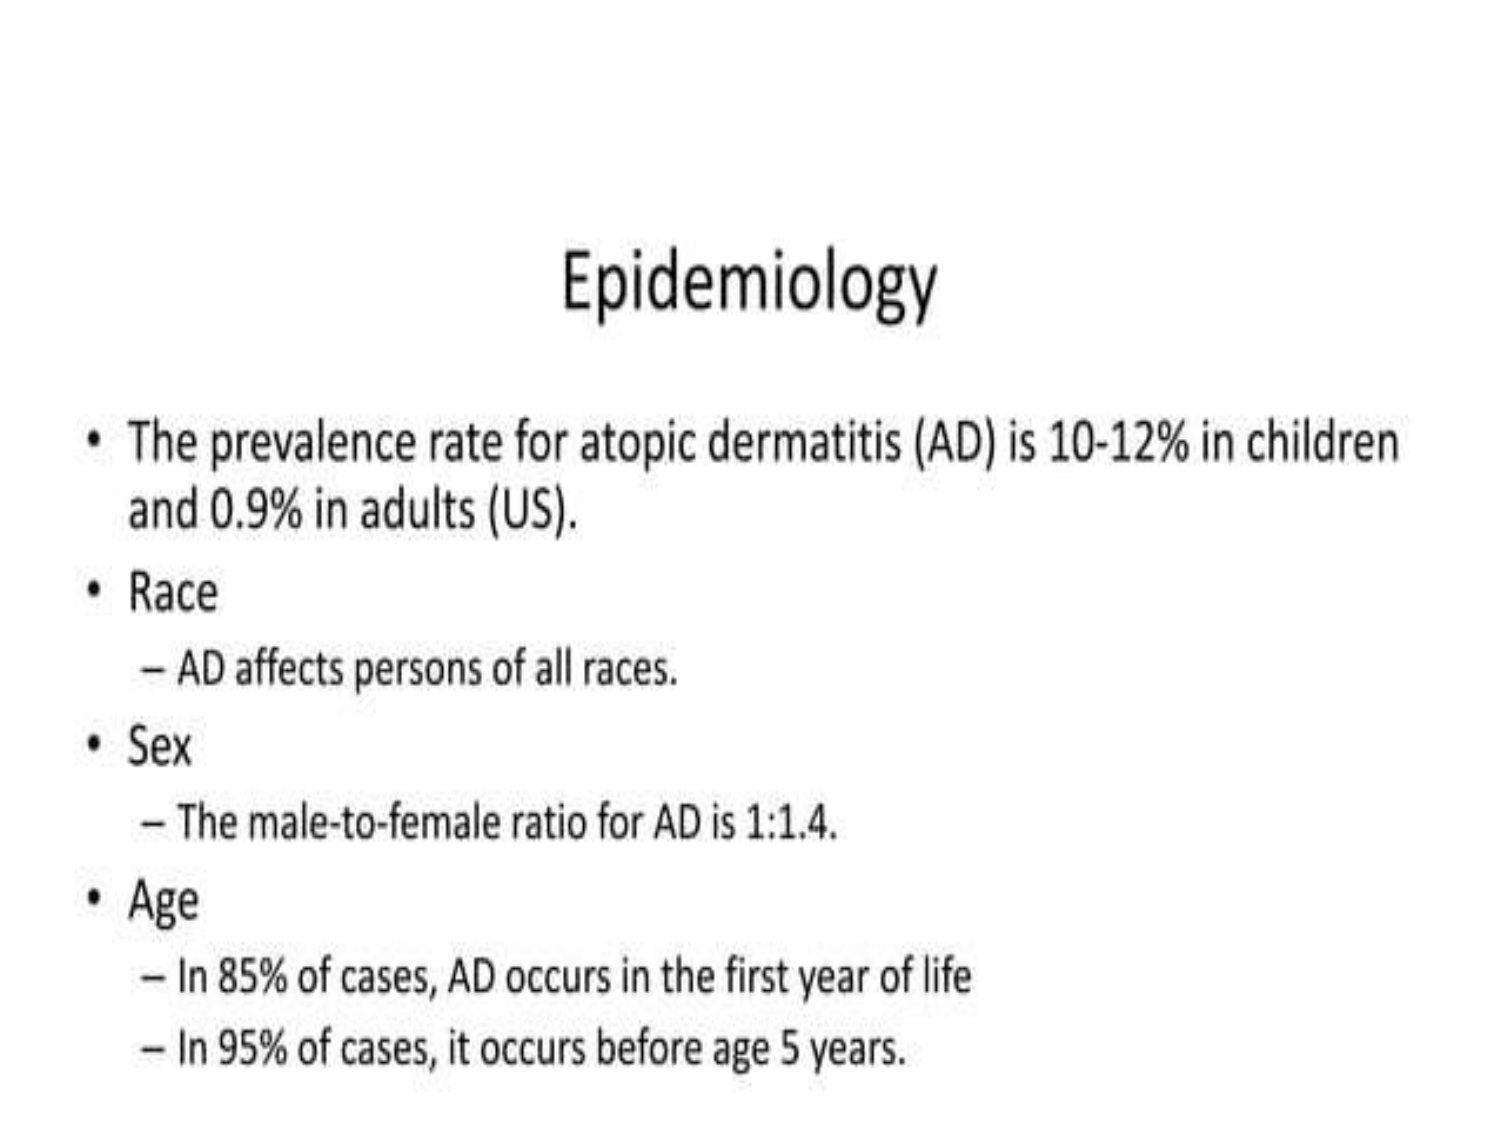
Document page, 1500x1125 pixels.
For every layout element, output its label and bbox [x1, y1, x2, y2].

picture [0, 139, 1500, 1125]
